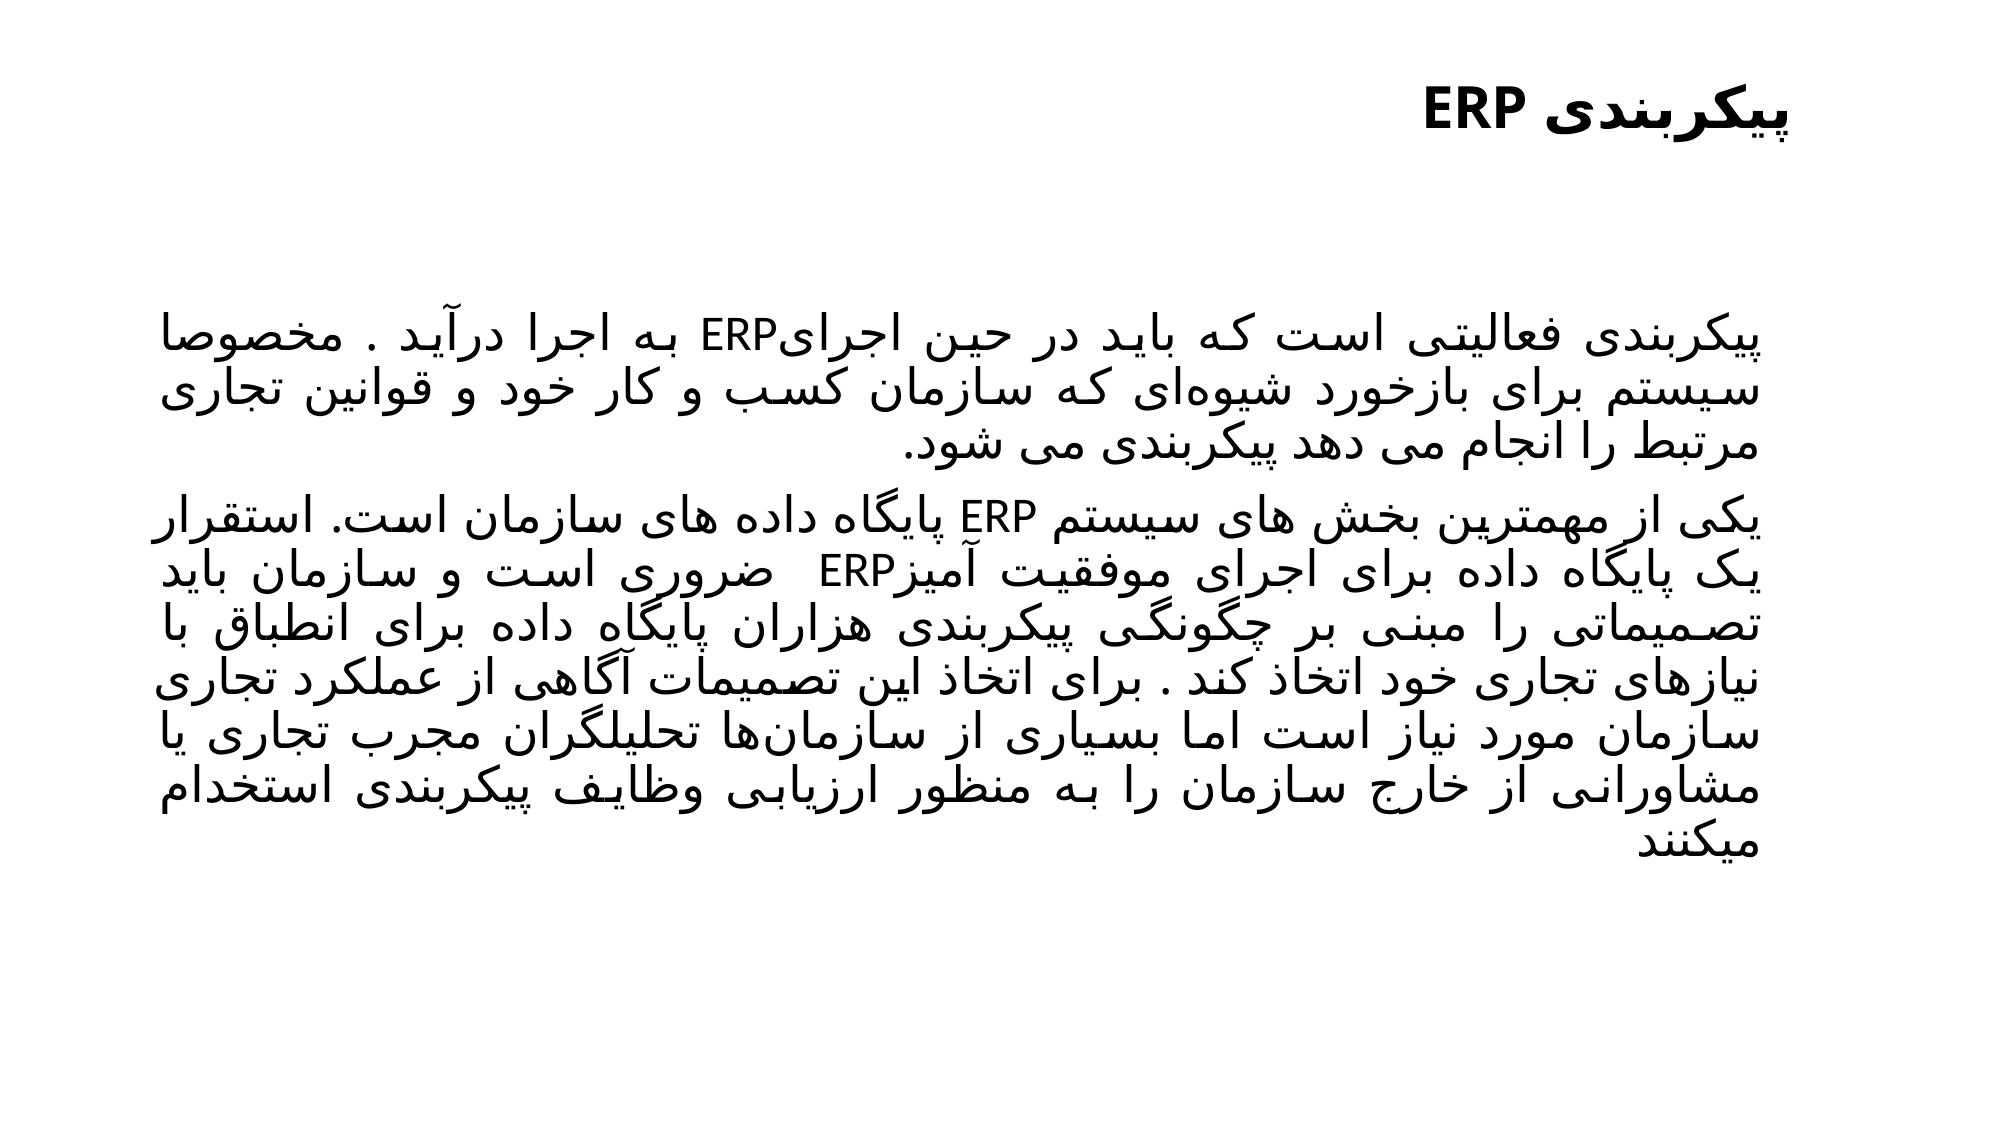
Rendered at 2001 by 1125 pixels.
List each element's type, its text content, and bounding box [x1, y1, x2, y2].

title پیکربندی ERP [1391, 59, 1808, 160]
list پیکربندی فعالیتی است که باید در حین اجرایERP به اجرا درآید . مخصوصا سیستم برای بازخورد شیوه‌ای که سازمان کسب و کار خود و قوانین تجاری مرتبط را انجام می دهد پیکربندی می شود. یکی از مهمترین بخش های سیستم ERP پایگاه داده های سازمان است. استقرار یک پایگاه داده برای اجرای موفقیت آمیزERP ضروری است و سازمان باید تصمیماتی را مبنی بر چگونگی پیکربندی هزاران پایگاه داده برای انطباق با نیازهای تجاری خود اتخاذ کند . برای اتخاذ این تصمیمات آگاهی از عملکرد تجاری سازمان مورد نیاز است اما بسیاری از سازمان‌ها تحلیلگران مجرب تجاری یا مشاورانی از خارج سازمان را به منظور ارزیابی وظایف پیکربندی استخدام میکنند [137, 299, 1778, 780]
